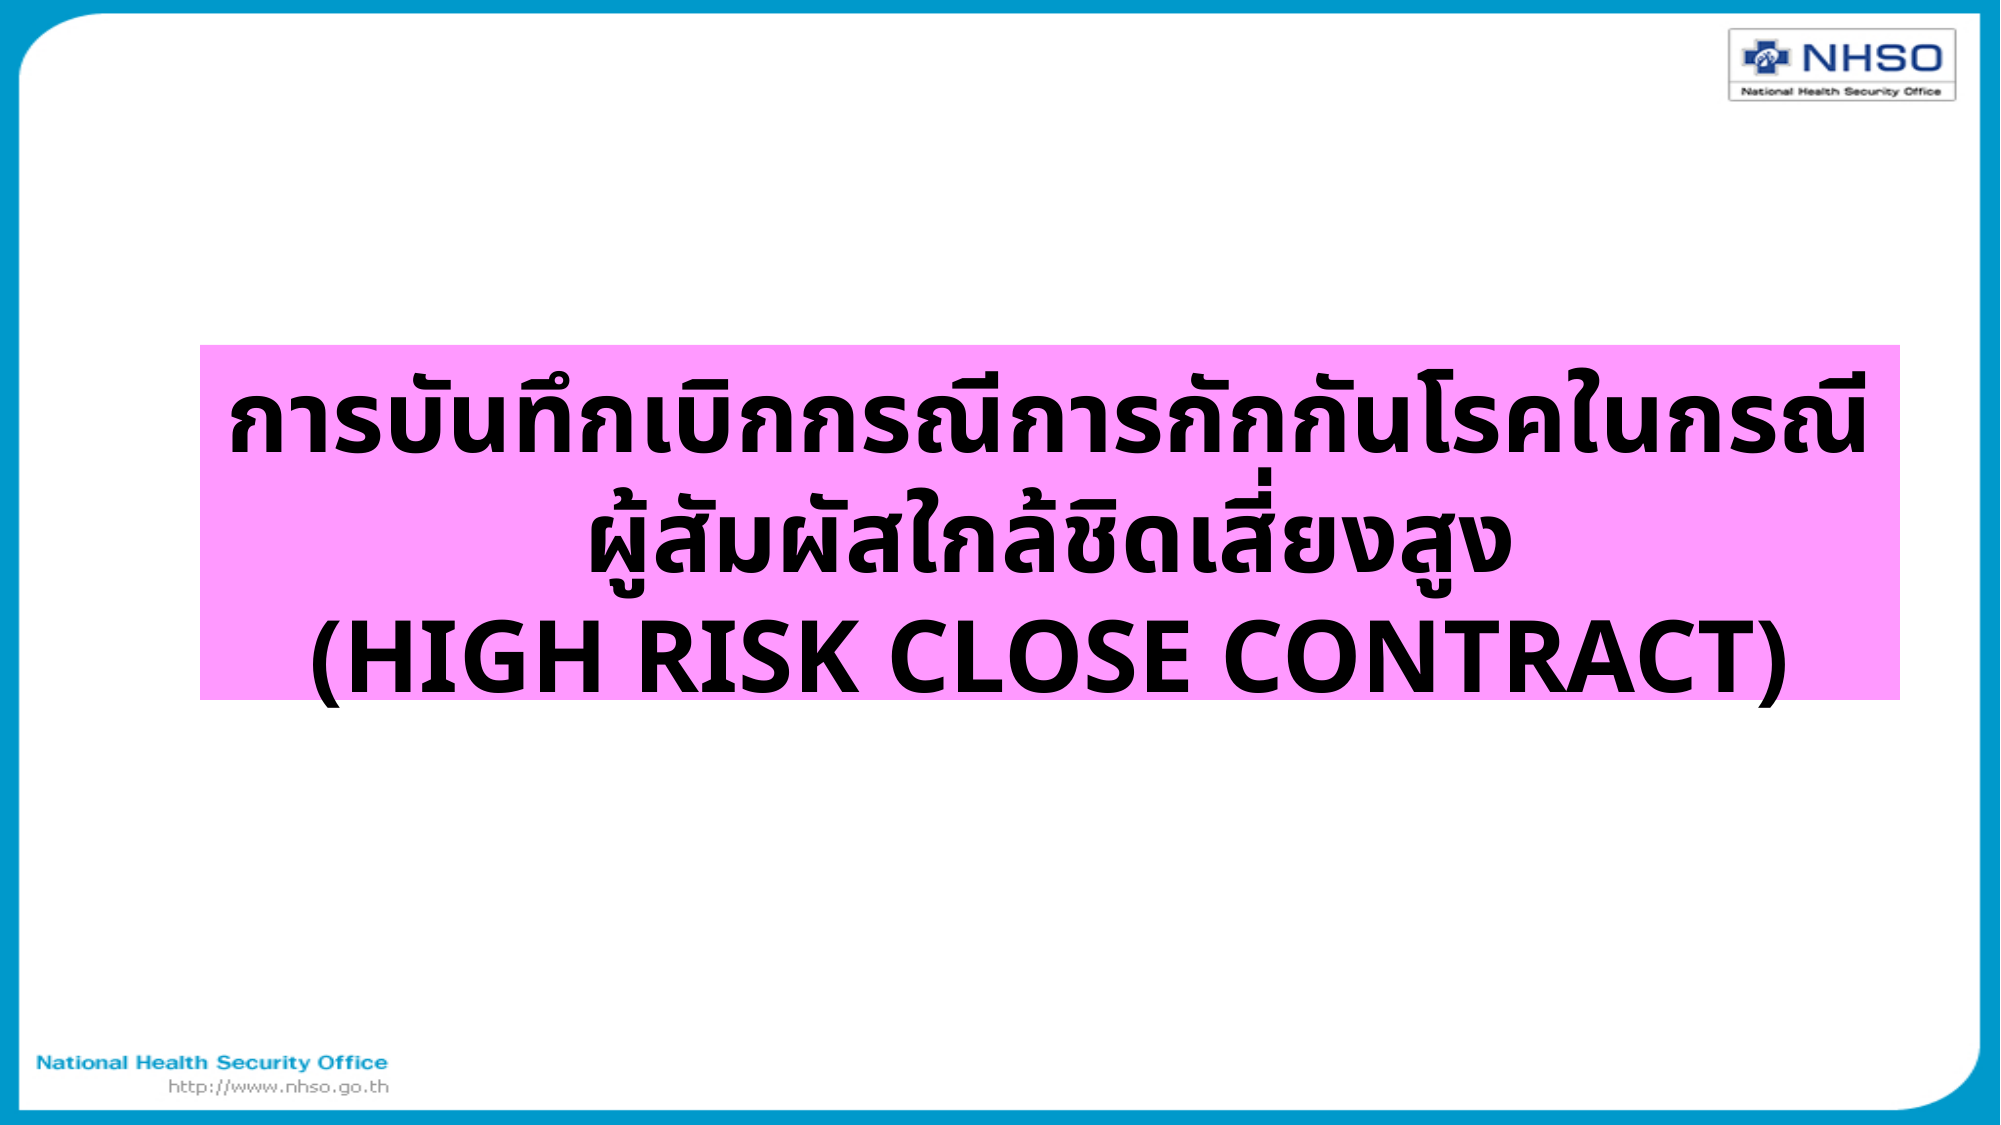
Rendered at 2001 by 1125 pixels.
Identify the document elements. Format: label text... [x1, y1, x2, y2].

picture [19, 14, 1980, 1110]
title การบันทึกเบิกกรณีการกักกันโรคในกรณีผู้สัมผัสใกล้ชิดเสี่ยงสูง (High risk close contract) [199, 344, 1901, 701]
